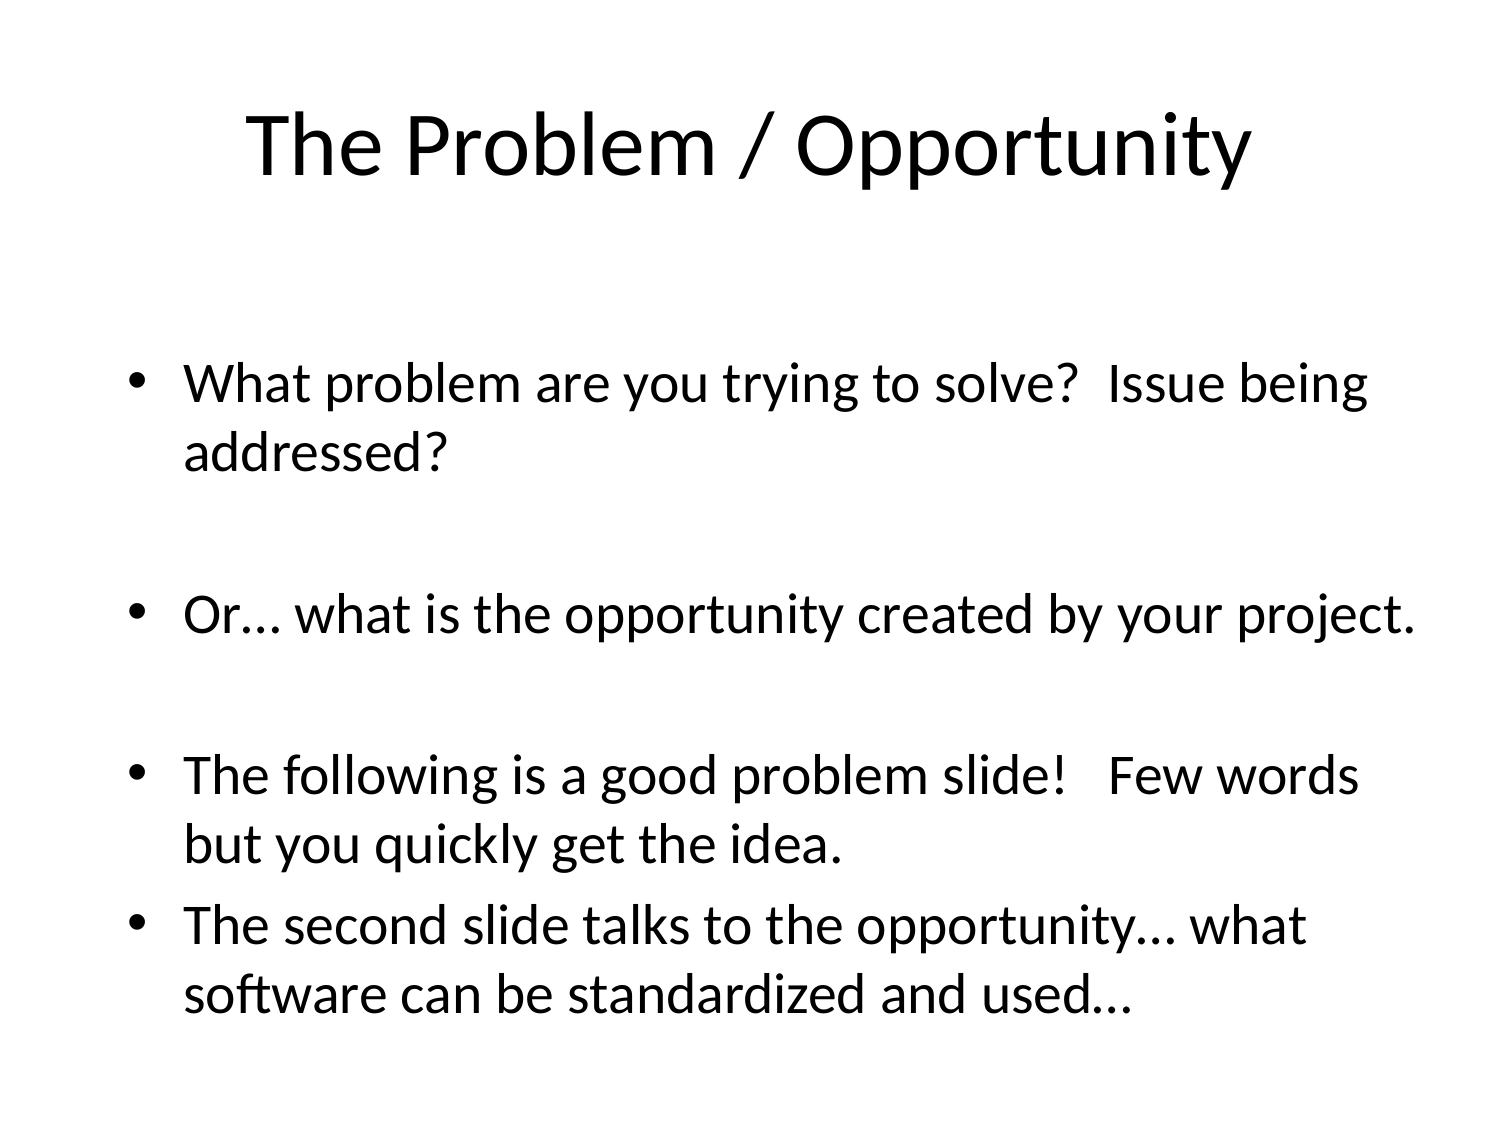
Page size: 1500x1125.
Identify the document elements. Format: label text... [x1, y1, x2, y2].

title The Problem / Opportunity [75, 45, 1425, 233]
list What problem are you trying to solve? Issue being addressed? Or… what is the opportunity created by your project. The following is a good problem slide! Few words but you quickly get the idea. The second slide talks to the opportunity… what software can be standardized and used… [112, 337, 1450, 1038]
